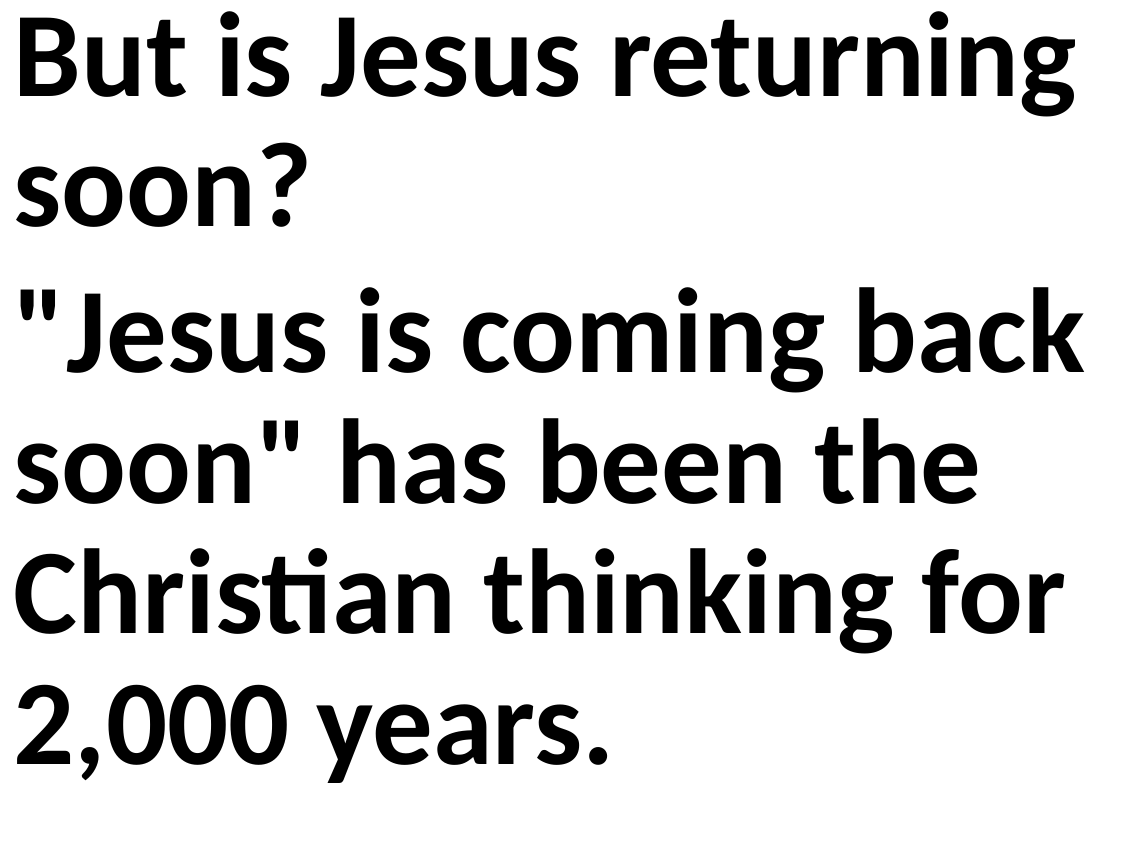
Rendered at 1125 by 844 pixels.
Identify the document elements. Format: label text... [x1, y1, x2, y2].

list But is Jesus returning soon? "Jesus is coming back soon" has been the Christian thinking for 2,000 years. [0, 0, 1125, 685]
